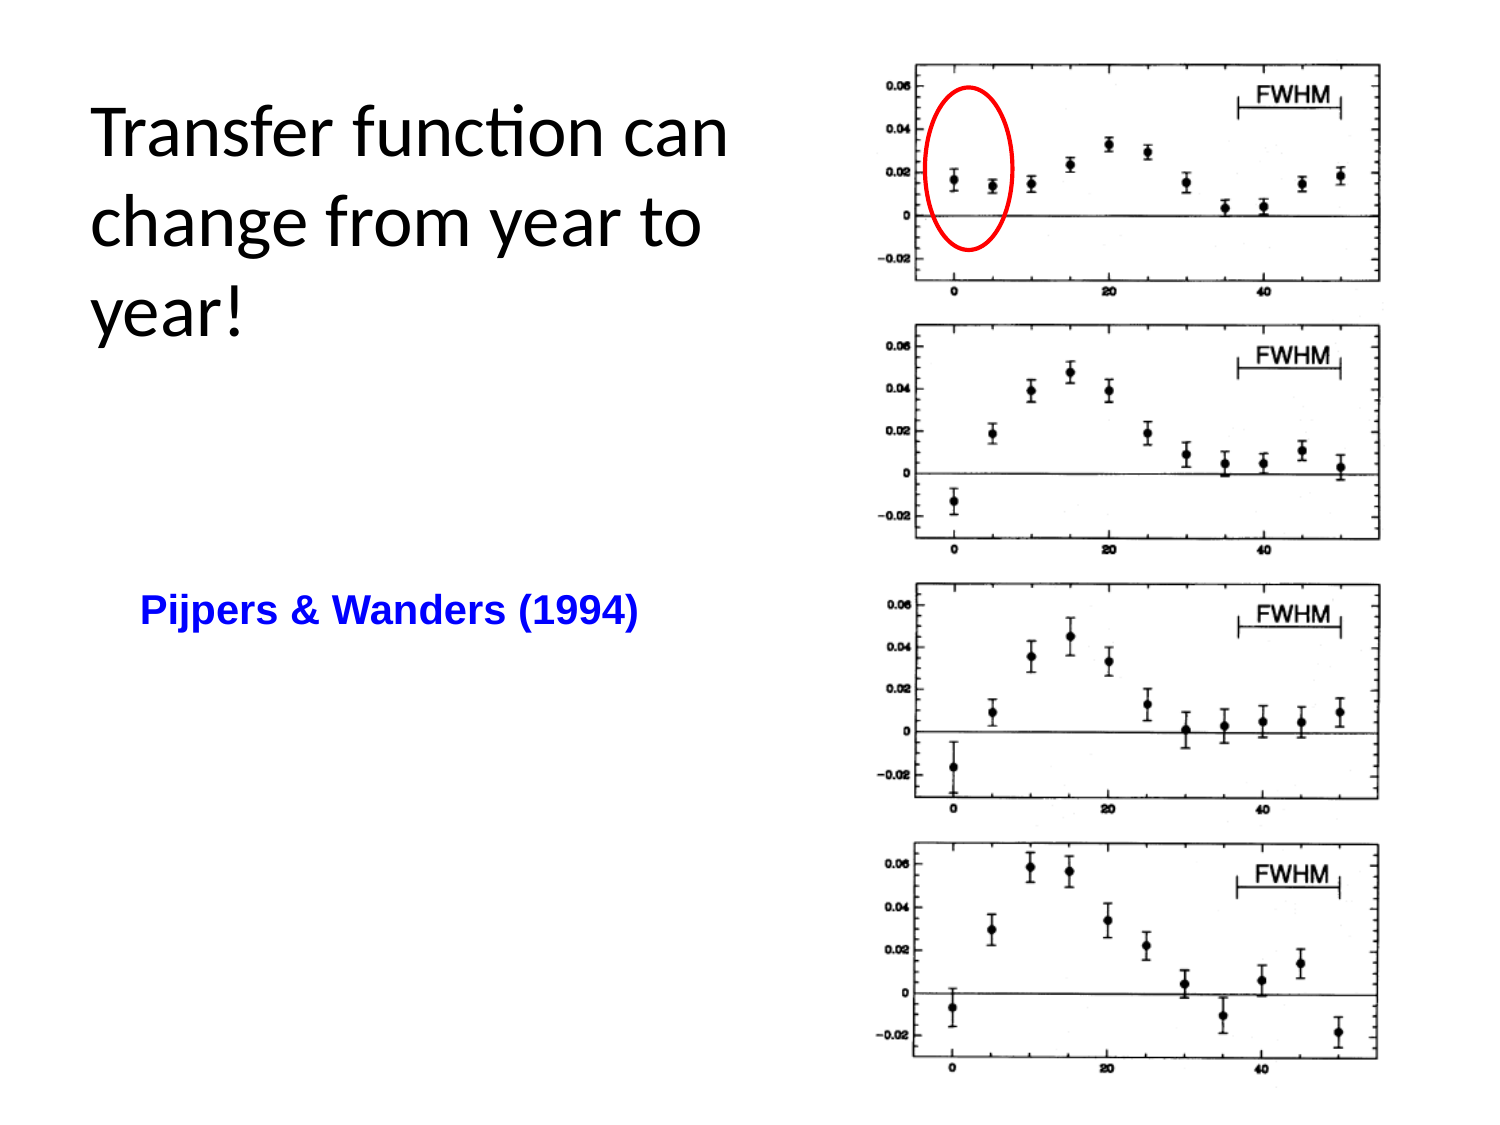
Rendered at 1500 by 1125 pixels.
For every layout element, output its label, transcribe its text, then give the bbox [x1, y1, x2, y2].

picture [874, 49, 1385, 1088]
title Transfer function can change from year to year! [74, 44, 788, 388]
text_box Pijpers & Wanders (1994) [125, 575, 675, 640]
